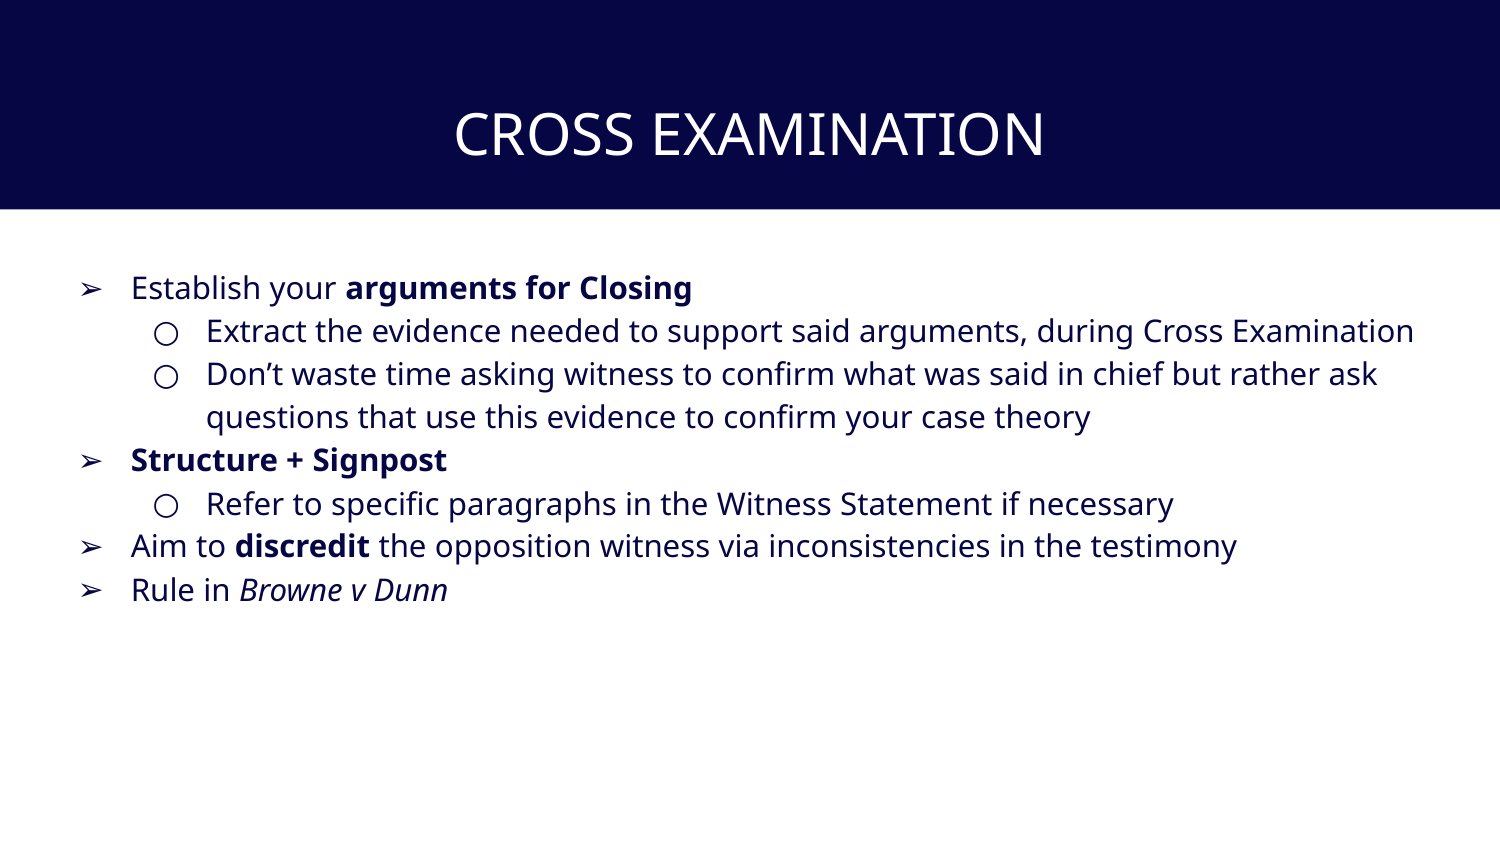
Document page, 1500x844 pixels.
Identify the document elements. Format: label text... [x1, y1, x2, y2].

text_box Establish your arguments for Closing Extract the evidence needed to support said arguments, during Cross Examination Don’t waste time asking witness to confirm what was said in chief but rather ask questions that use this evidence to confirm your case theory Structure + Signpost Refer to specific paragraphs in the Witness Statement if necessary Aim to discredit the opposition witness via inconsistencies in the testimony Rule in Browne v Dunn [40, 247, 1449, 658]
title CROSS EXAMINATION [51, 82, 1449, 185]
